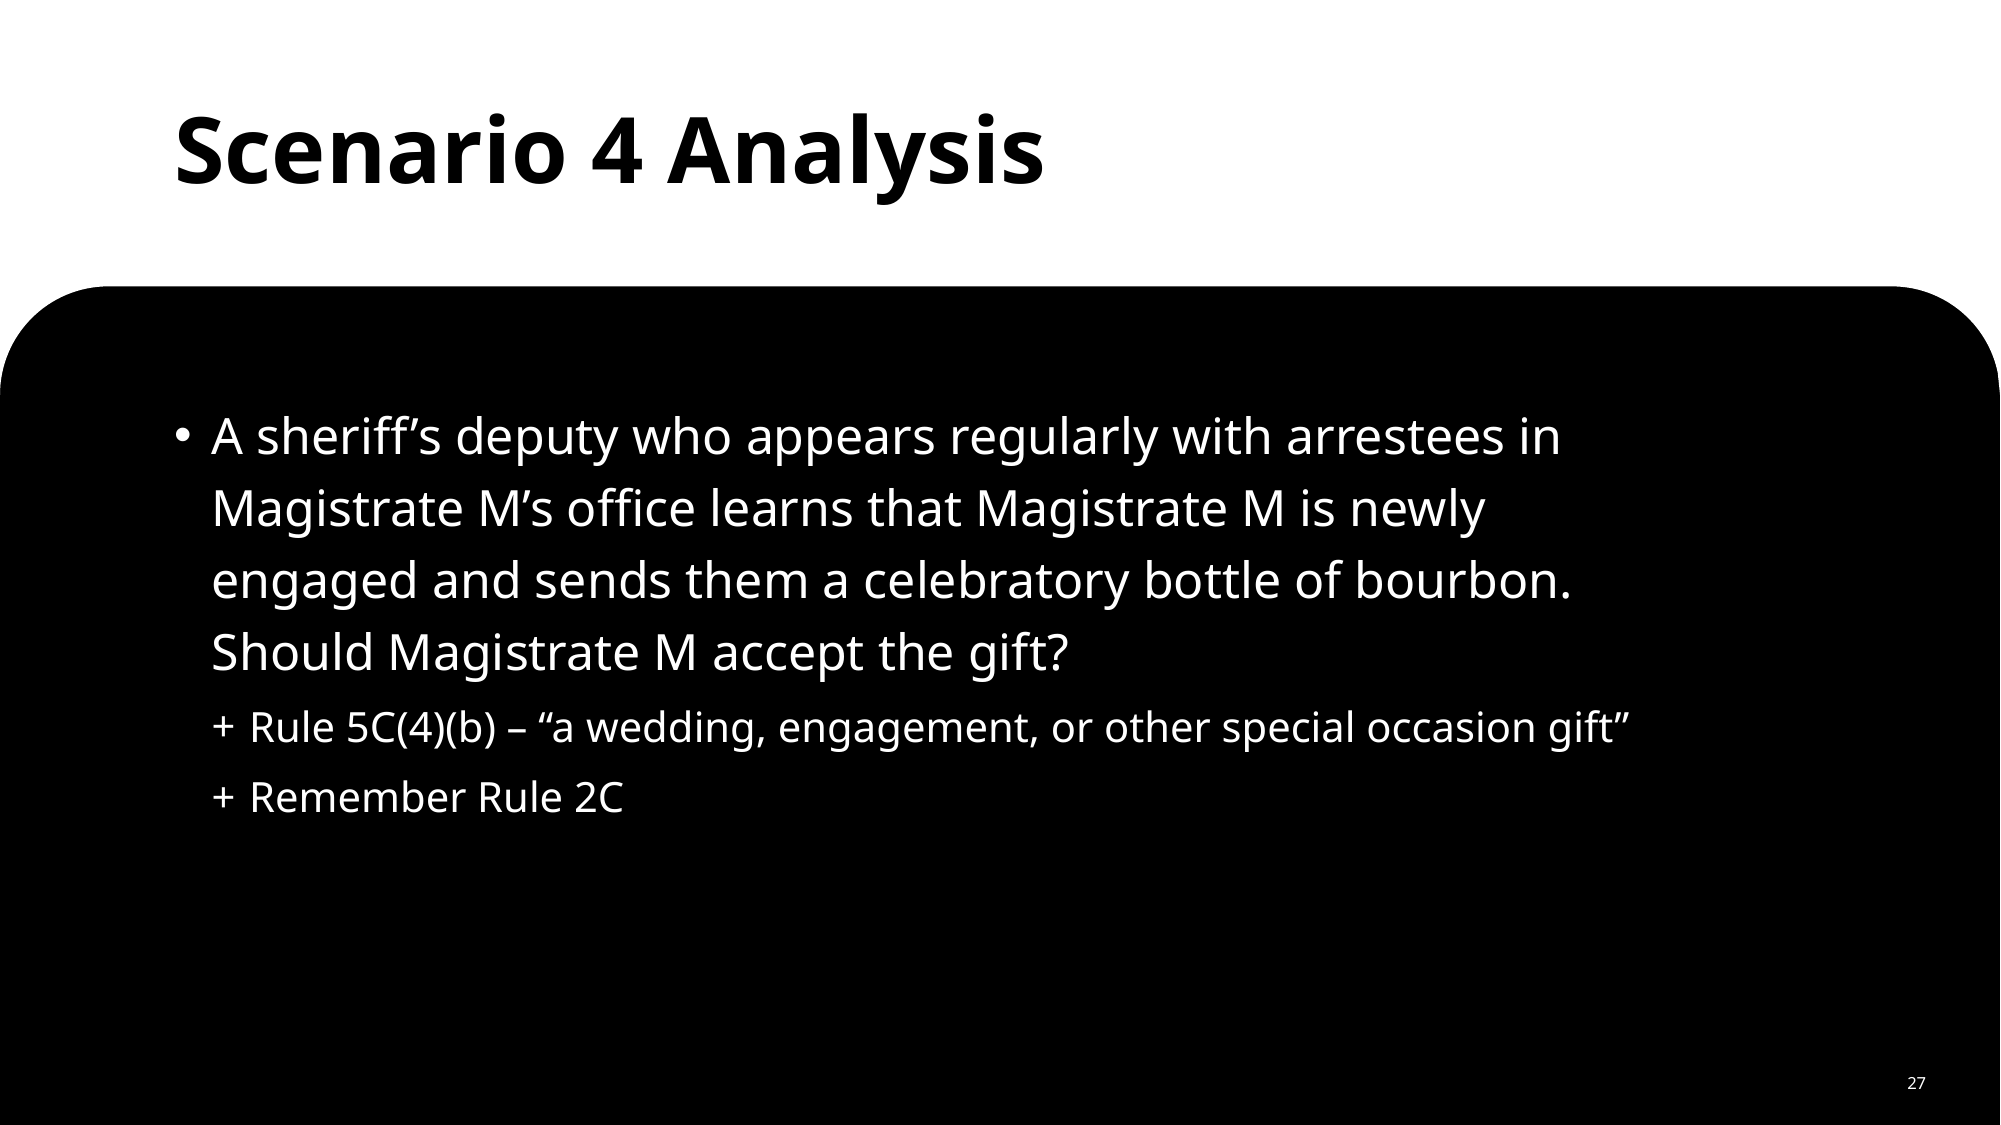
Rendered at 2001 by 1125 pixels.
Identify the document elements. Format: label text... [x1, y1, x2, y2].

list A sheriff’s deputy who appears regularly with arrestees in Magistrate M’s office learns that Magistrate M is newly engaged and sends them a celebratory bottle of bourbon. Should Magistrate M accept the gift? Rule 5C(4)(b) – “a wedding, engagement, or other special occasion gift” Remember Rule 2C [159, 329, 1652, 884]
slide_number 27 [1870, 1054, 1942, 1114]
text_box [0, 288, 2000, 1125]
title Scenario 4 Analysis [159, 43, 1652, 264]
text_box [0, 0, 2000, 395]
